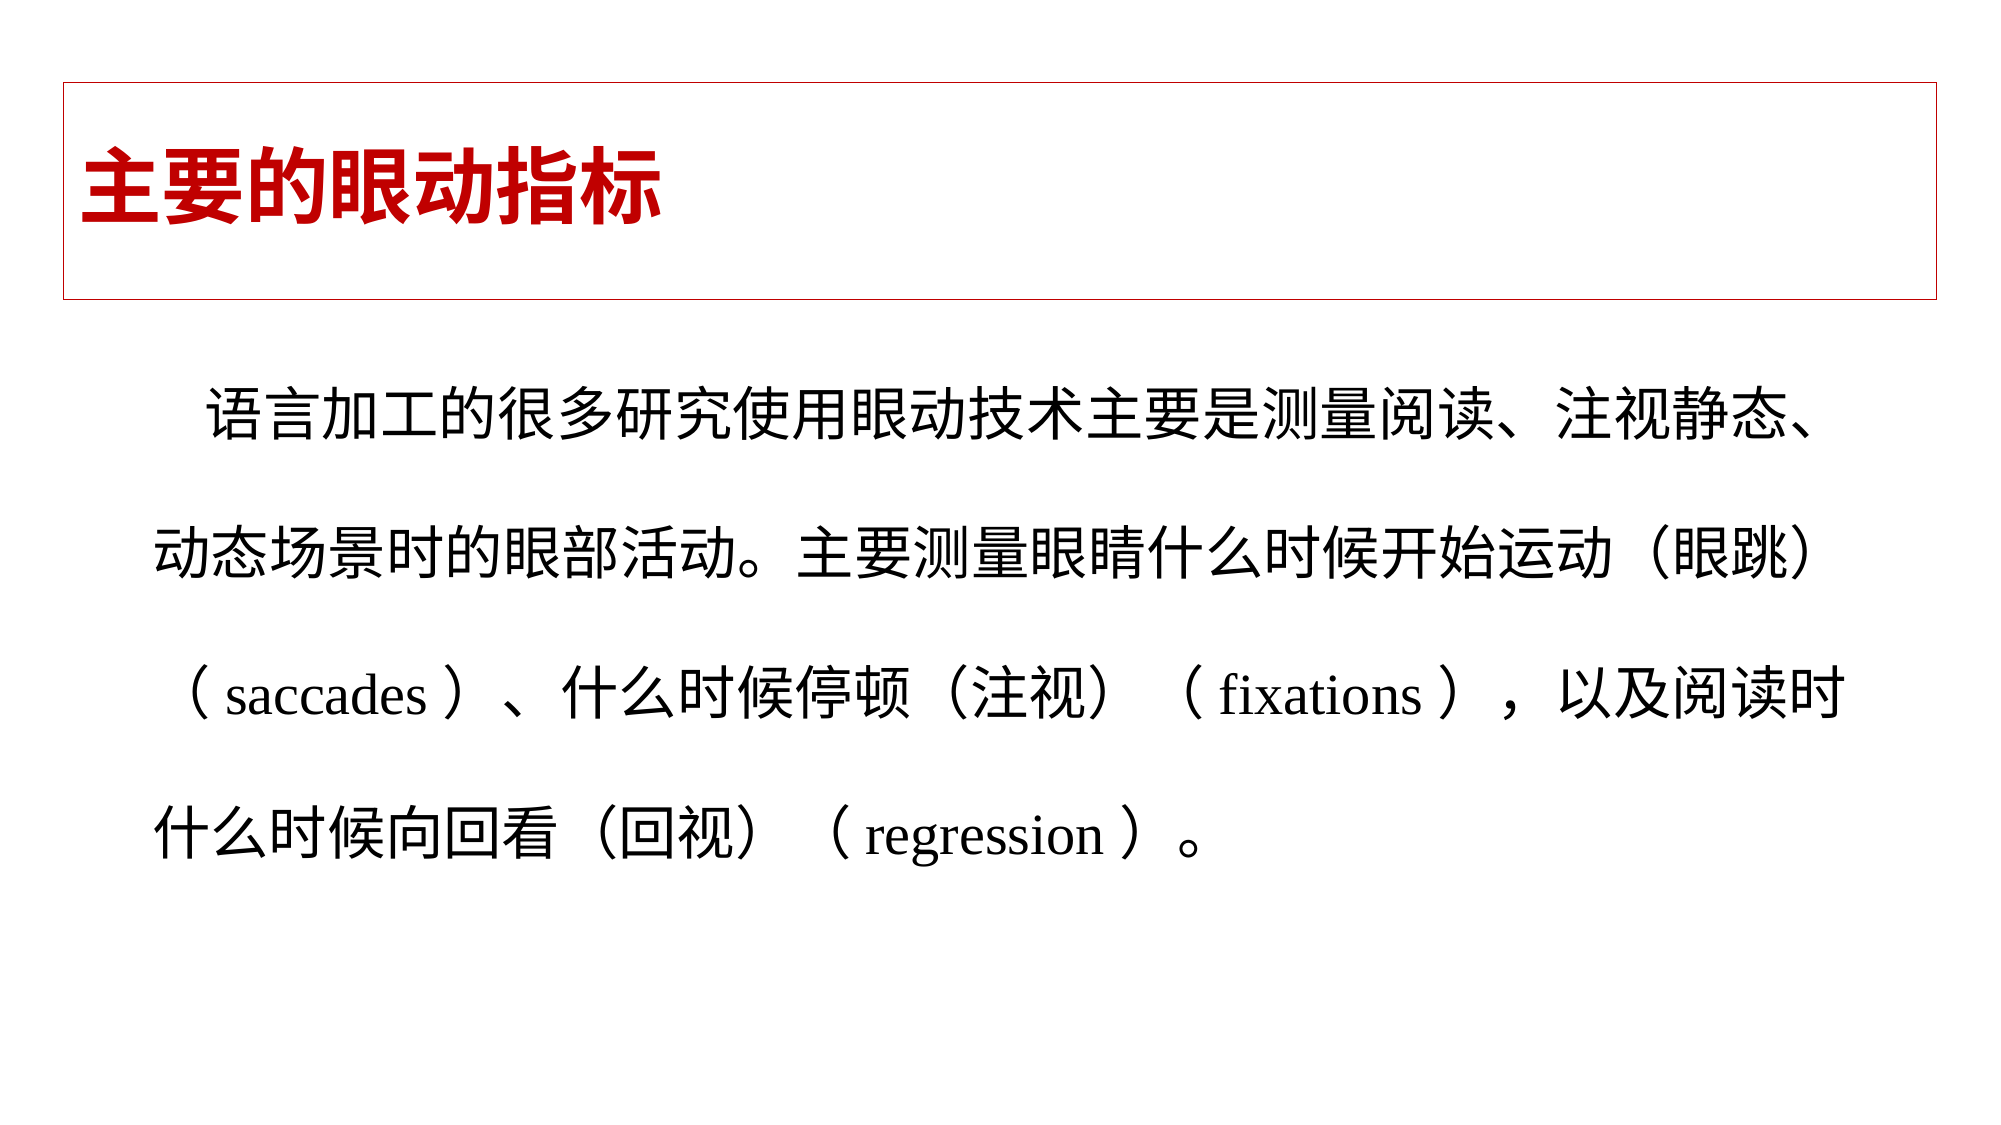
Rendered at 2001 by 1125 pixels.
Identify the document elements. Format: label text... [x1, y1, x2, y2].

list 语言加工的很多研究使用眼动技术主要是测量阅读、注视静态、动态场景时的眼部活动。主要测量眼睛什么时候开始运动（眼跳）（saccades）、什么时候停顿（注视）（fixations），以及阅读时什么时候向回看（回视）（regression）。 [137, 299, 1863, 1014]
title 主要的眼动指标 [63, 82, 1937, 300]
